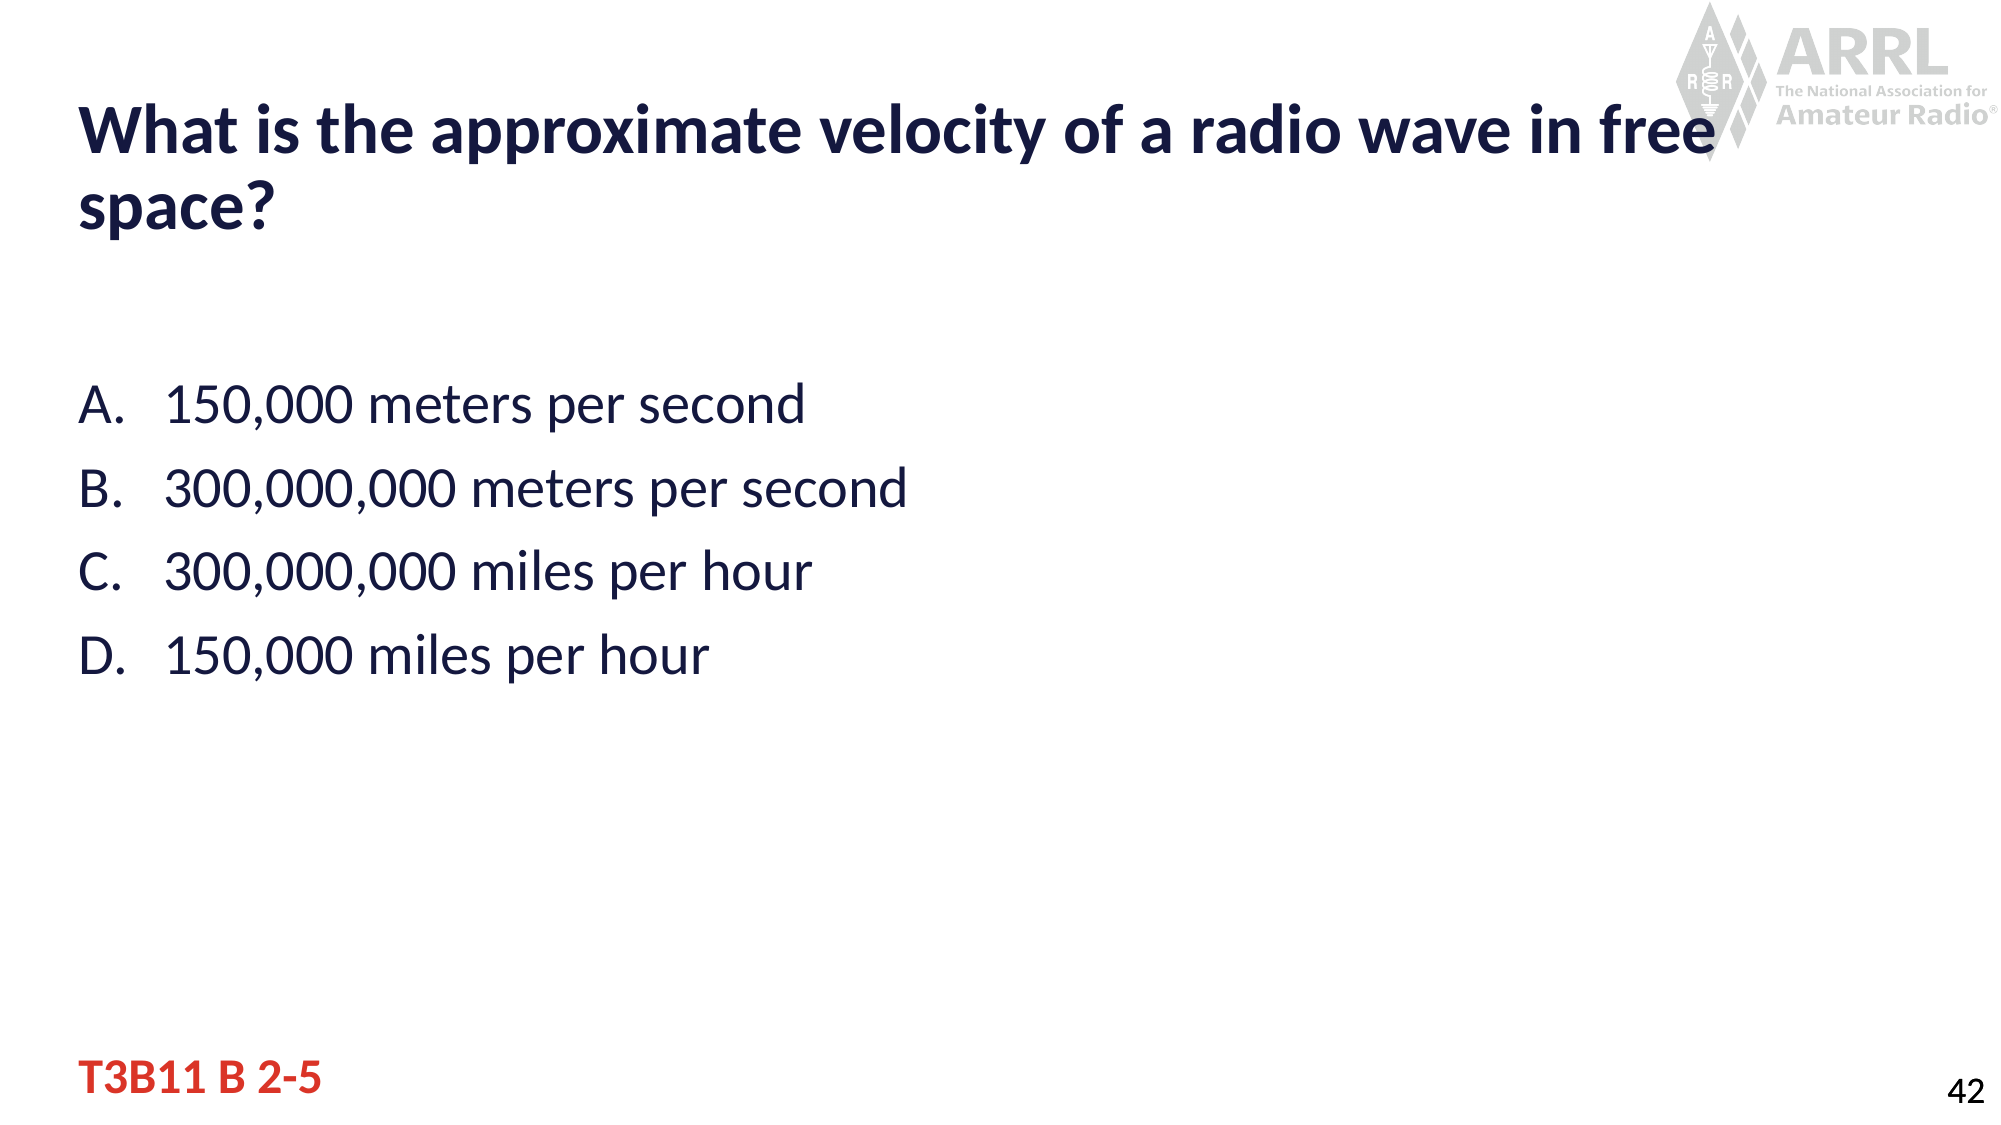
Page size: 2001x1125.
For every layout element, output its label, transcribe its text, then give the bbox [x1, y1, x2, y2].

list 150,000 meters per second 300,000,000 meters per second 300,000,000 miles per hour 150,000 miles per hour [63, 365, 1863, 989]
text_box T3B11 B 2-5 [63, 1036, 1737, 1112]
title What is the approximate velocity of a radio wave in free space? [63, 59, 1863, 278]
picture [1674, 0, 2000, 164]
